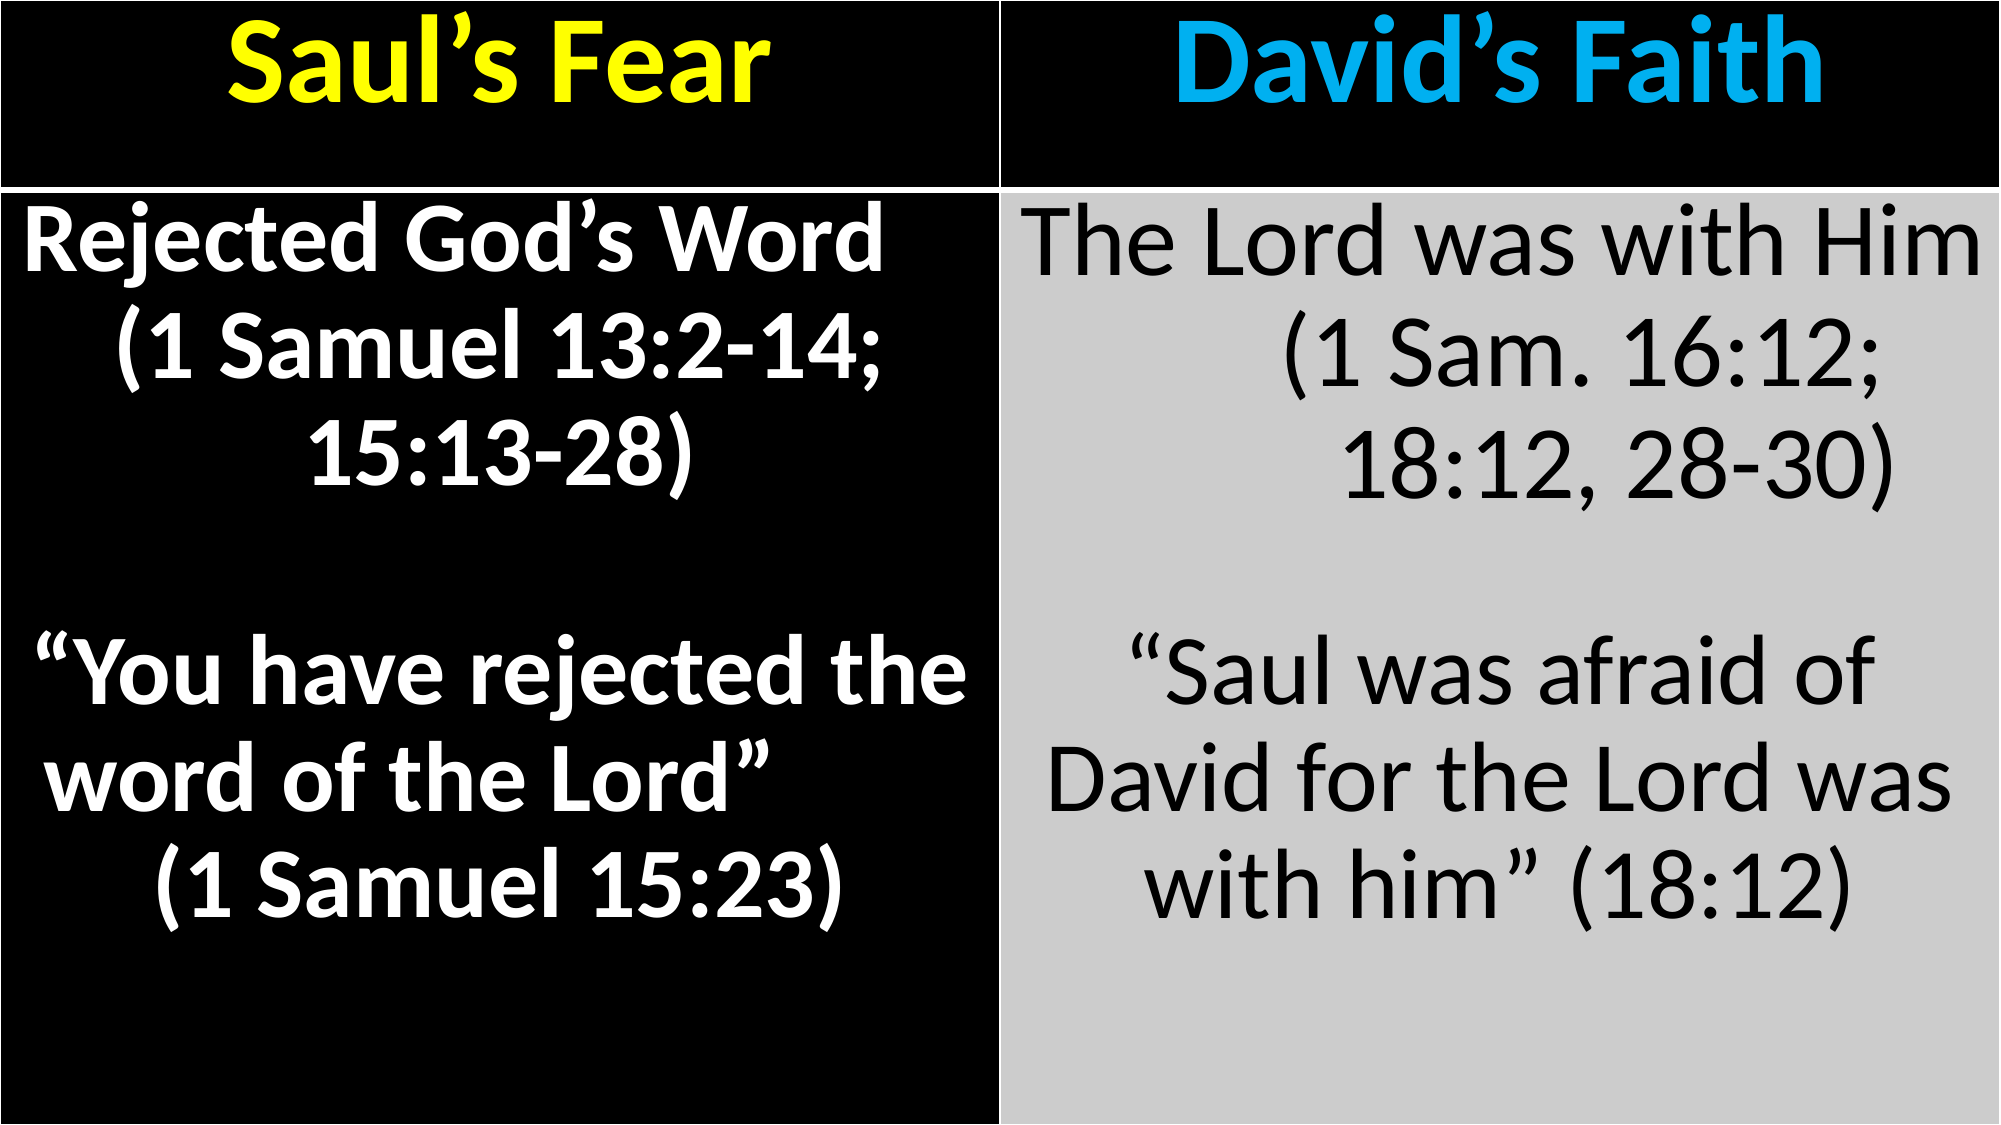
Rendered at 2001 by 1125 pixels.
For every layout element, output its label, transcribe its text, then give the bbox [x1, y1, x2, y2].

table_header David’s Faith [1001, 1, 1999, 187]
table_cell Rejected God’s Word (1 Samuel 13:2-14; 15:13-28) “You have rejected the word of the Lord” (1 Samuel 15:23) [1, 193, 999, 1124]
table_header Saul’s Fear [1, 1, 999, 187]
table_cell The Lord was with Him (1 Sam. 16:12; 18:12, 28-30) “Saul was afraid of David for the Lord was with him” (18:12) [1001, 193, 1999, 1124]
